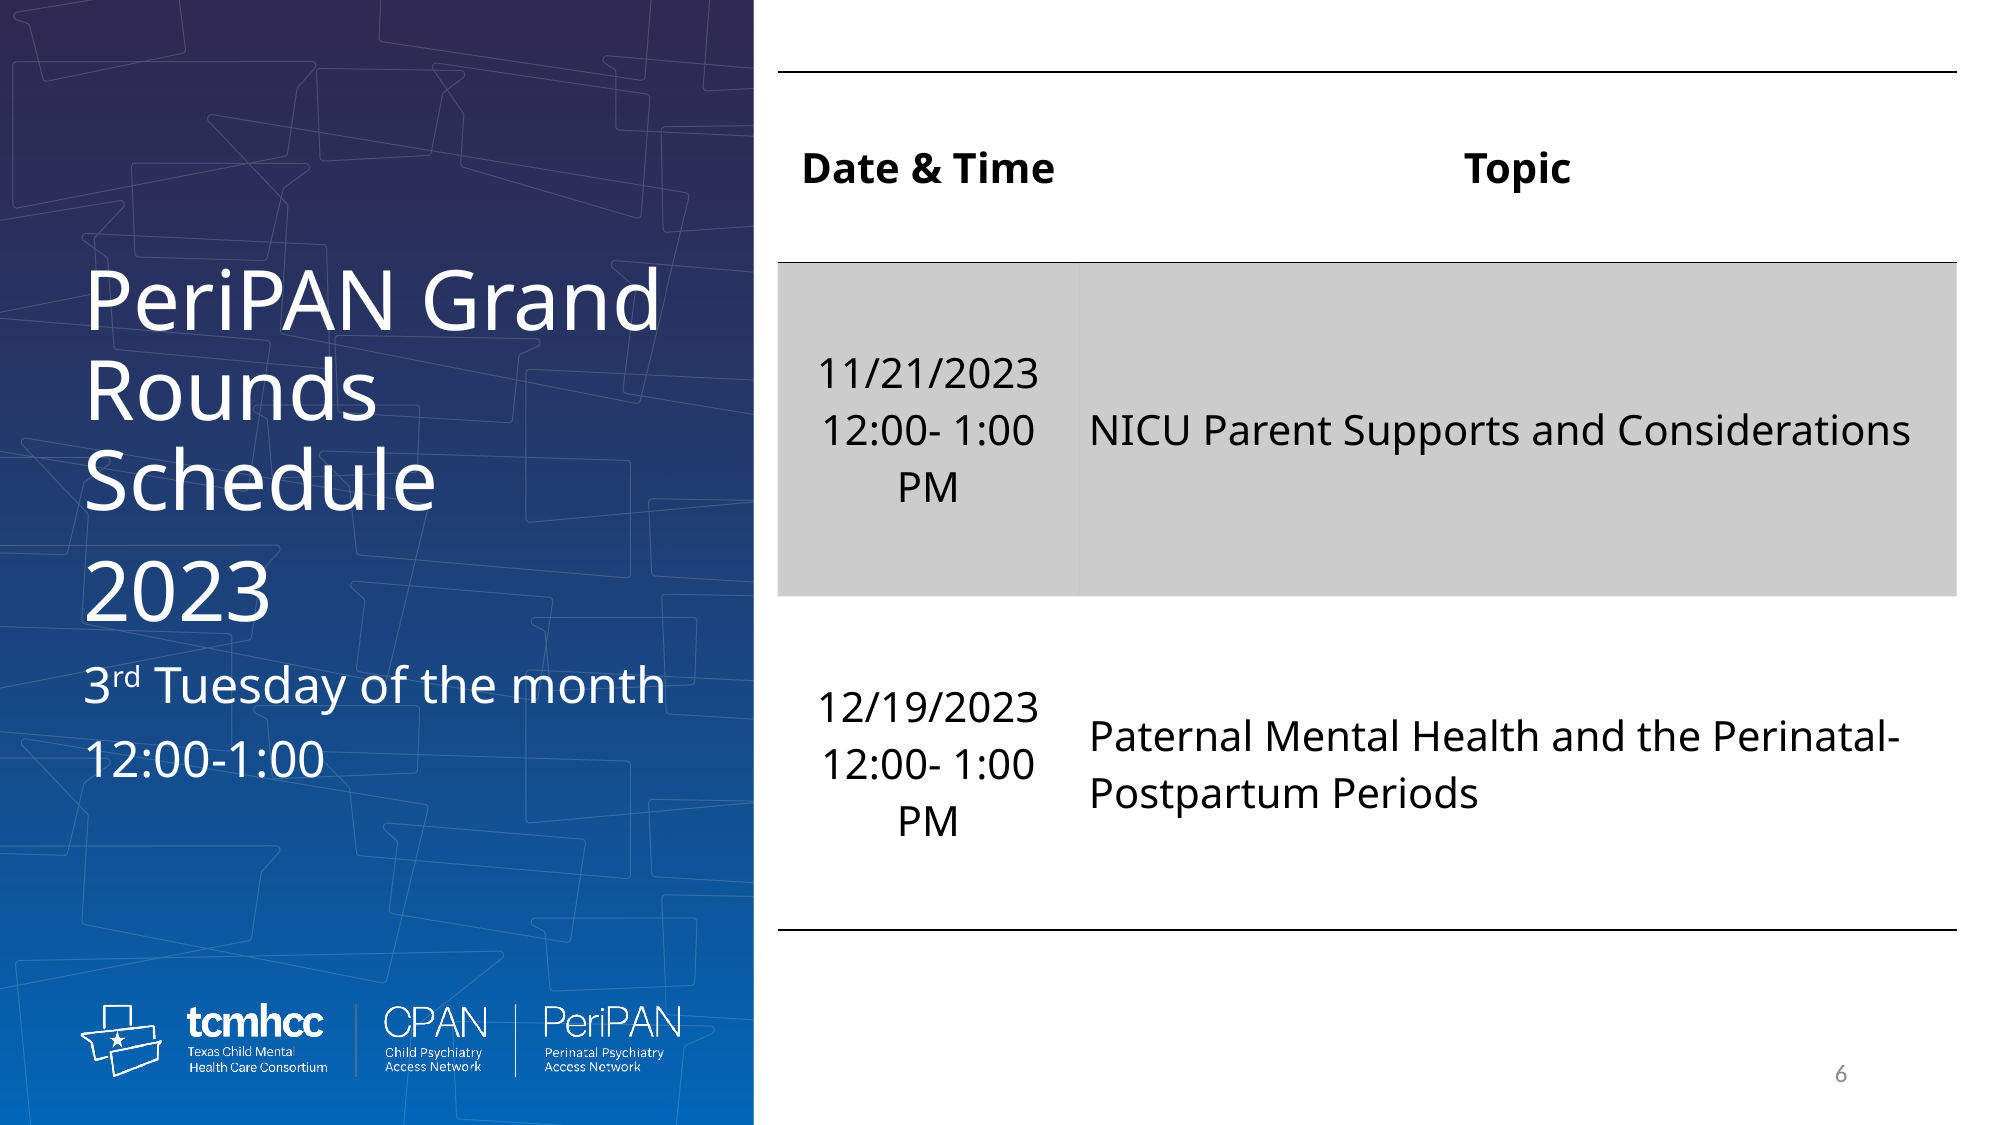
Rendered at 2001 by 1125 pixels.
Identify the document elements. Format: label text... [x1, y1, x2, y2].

list PeriPAN Grand Rounds Schedule 2023 3rd Tuesday of the month 12:00-1:00 [68, 73, 692, 974]
slide_number 6 [1412, 1042, 1863, 1103]
picture [0, 0, 1998, 1125]
table_header Date & Time [778, 73, 1079, 262]
table_cell 12/19/2023 12:00- 1:00 PM [778, 596, 1079, 929]
table_cell 11/21/2023 12:00- 1:00 PM [778, 263, 1079, 596]
table_cell Paternal Mental Health and the Perinatal-Postpartum Periods [1079, 596, 1957, 929]
table_header Topic [1079, 73, 1957, 262]
table_cell NICU Parent Supports and Considerations [1079, 263, 1957, 596]
